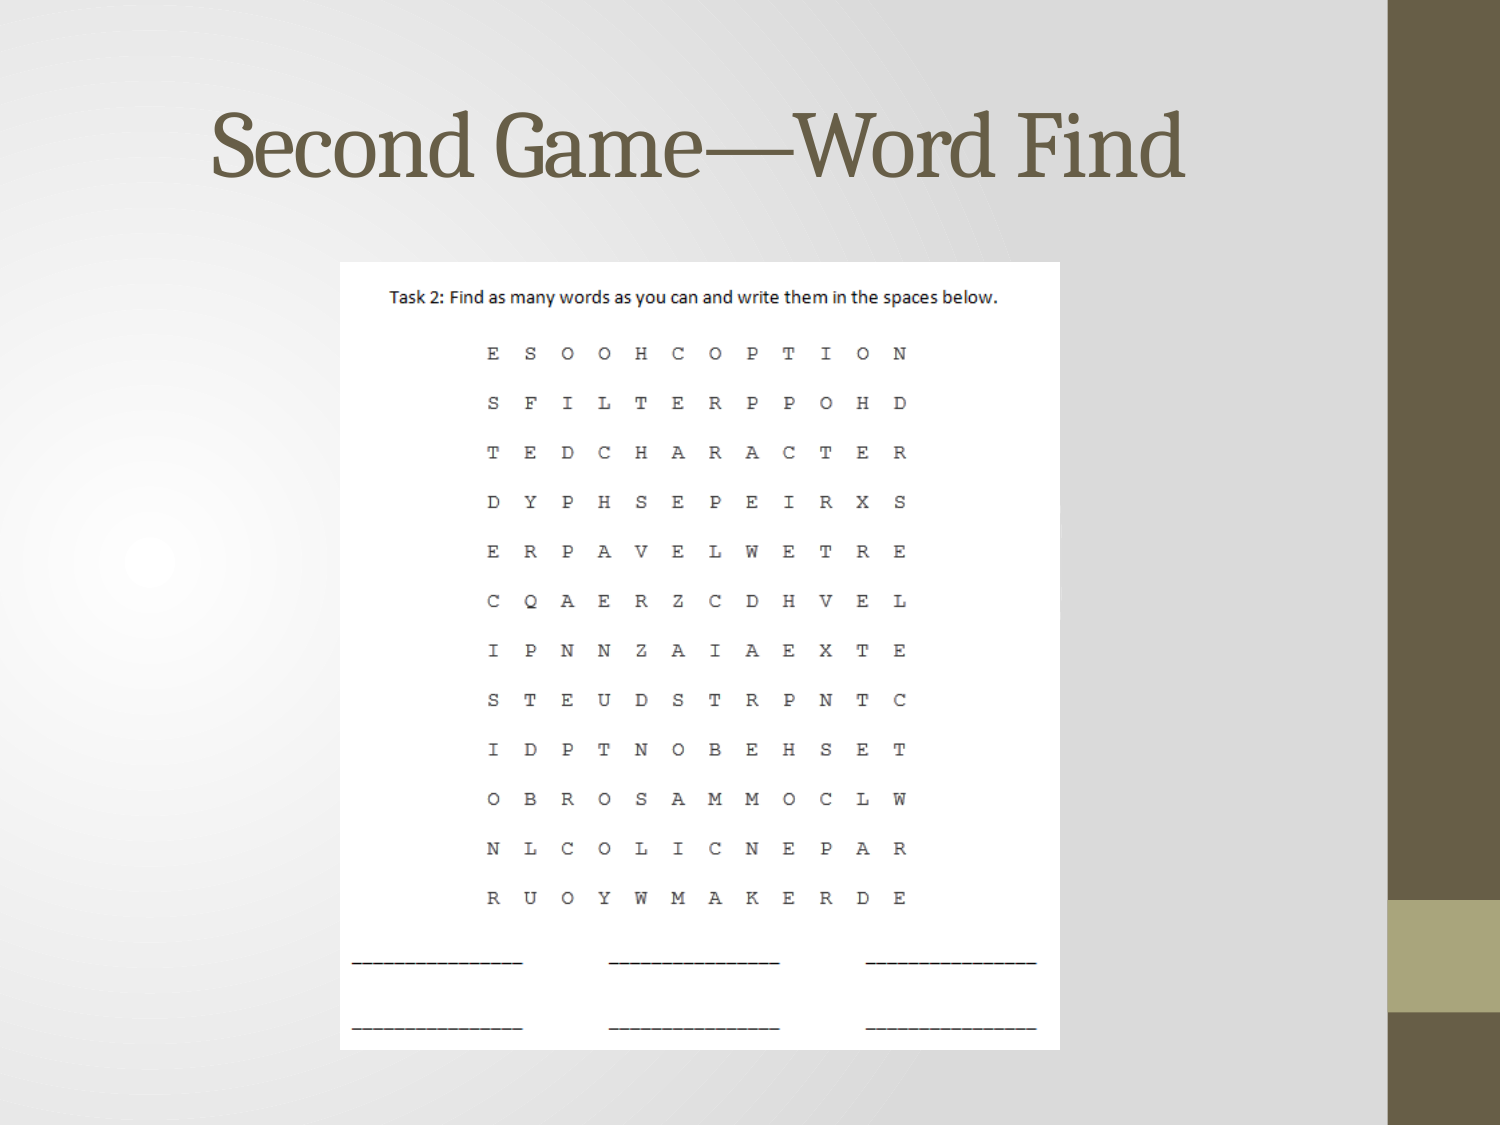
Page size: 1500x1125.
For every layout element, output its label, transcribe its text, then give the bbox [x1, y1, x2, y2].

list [339, 261, 1061, 1051]
title Second Game—Word Find [75, 45, 1325, 233]
